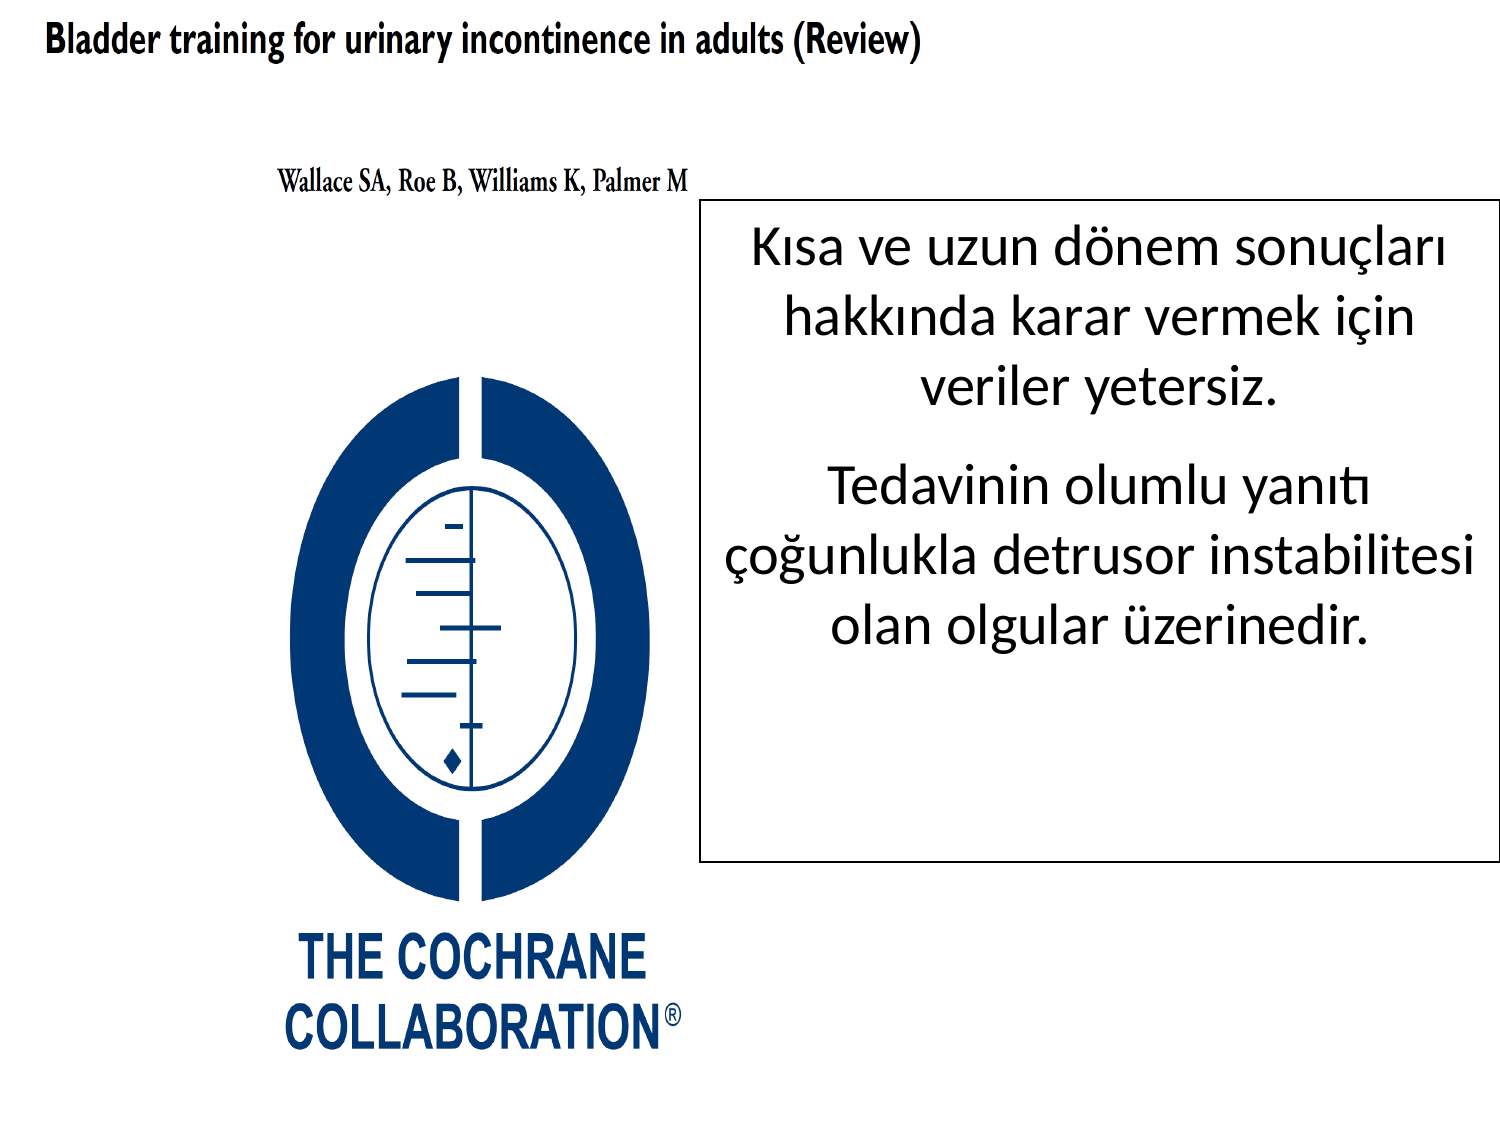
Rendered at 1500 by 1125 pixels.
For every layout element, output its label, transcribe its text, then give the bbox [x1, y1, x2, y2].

picture [37, 0, 926, 1063]
text_box Kısa ve uzun dönem sonuçları hakkında karar vermek için veriler yetersiz. Tedavinin olumlu yanıtı çoğunlukla detrusor instabilitesi olan olgular üzerinedir. [929, 199, 1500, 863]
